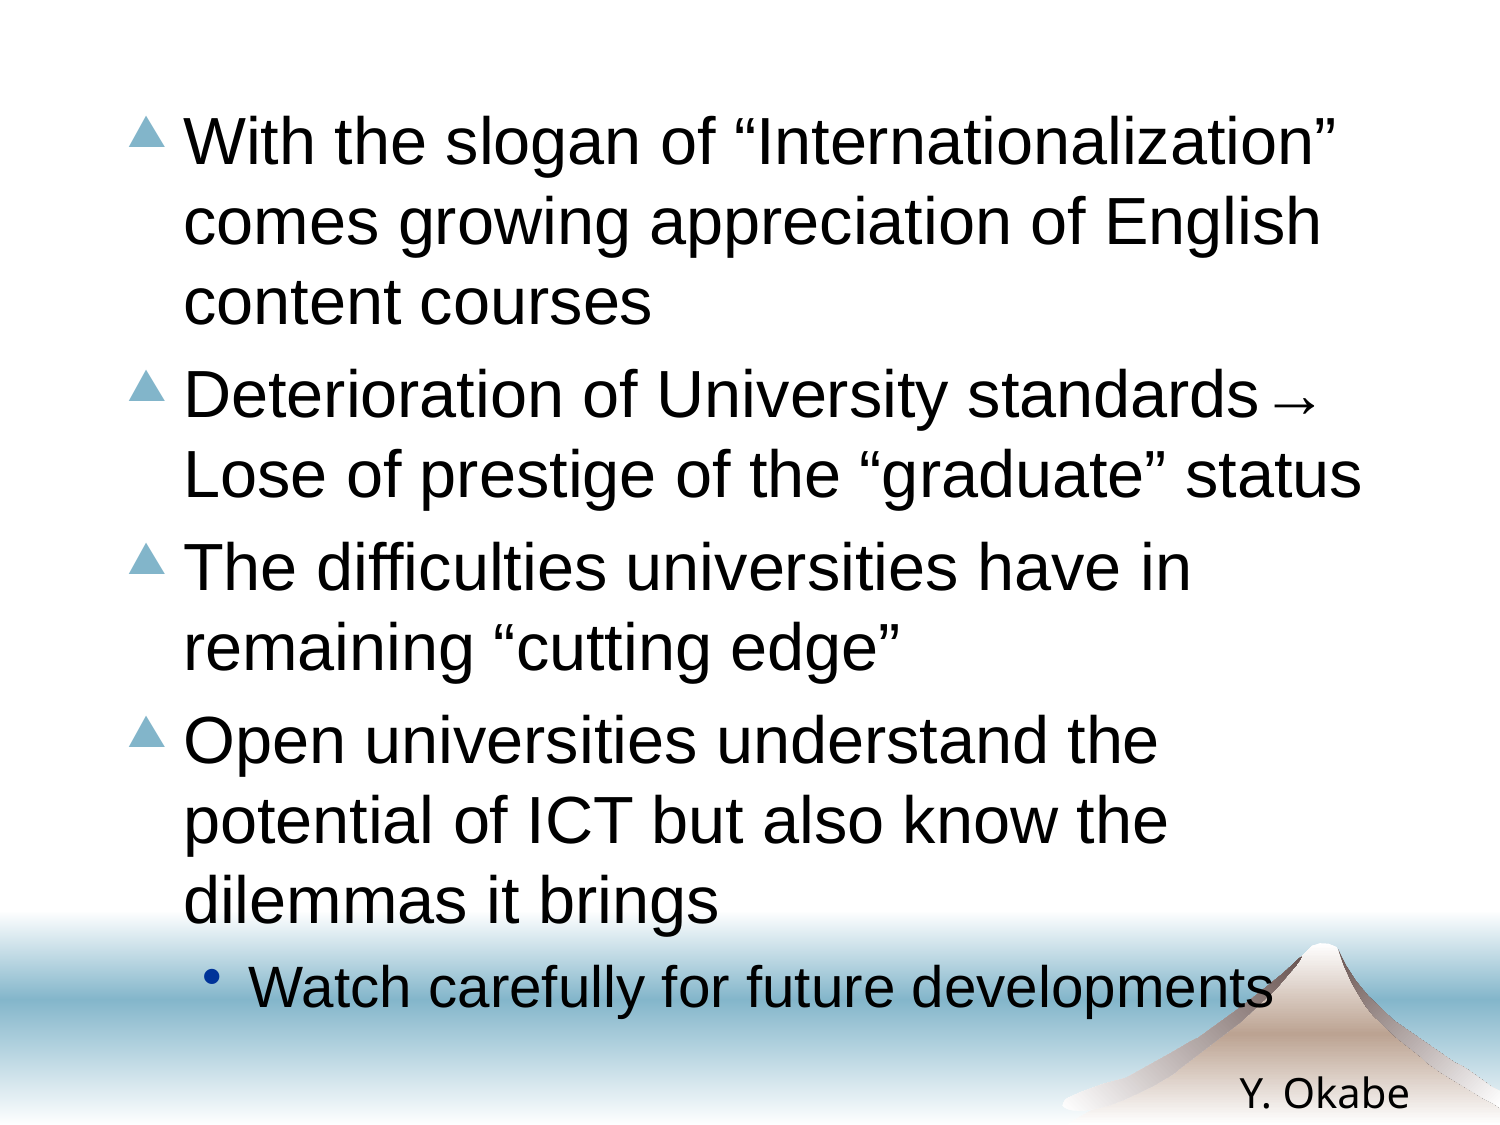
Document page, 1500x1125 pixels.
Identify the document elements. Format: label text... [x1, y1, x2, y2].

list With the slogan of “Internationalization” comes growing appreciation of English content courses Deterioration of University standards→ Lose of prestige of the “graduate” status The difficulties universities have in remaining “cutting edge” Open universities understand the potential of ICT but also know the dilemmas it brings Watch carefully for future developments [111, 89, 1388, 1071]
